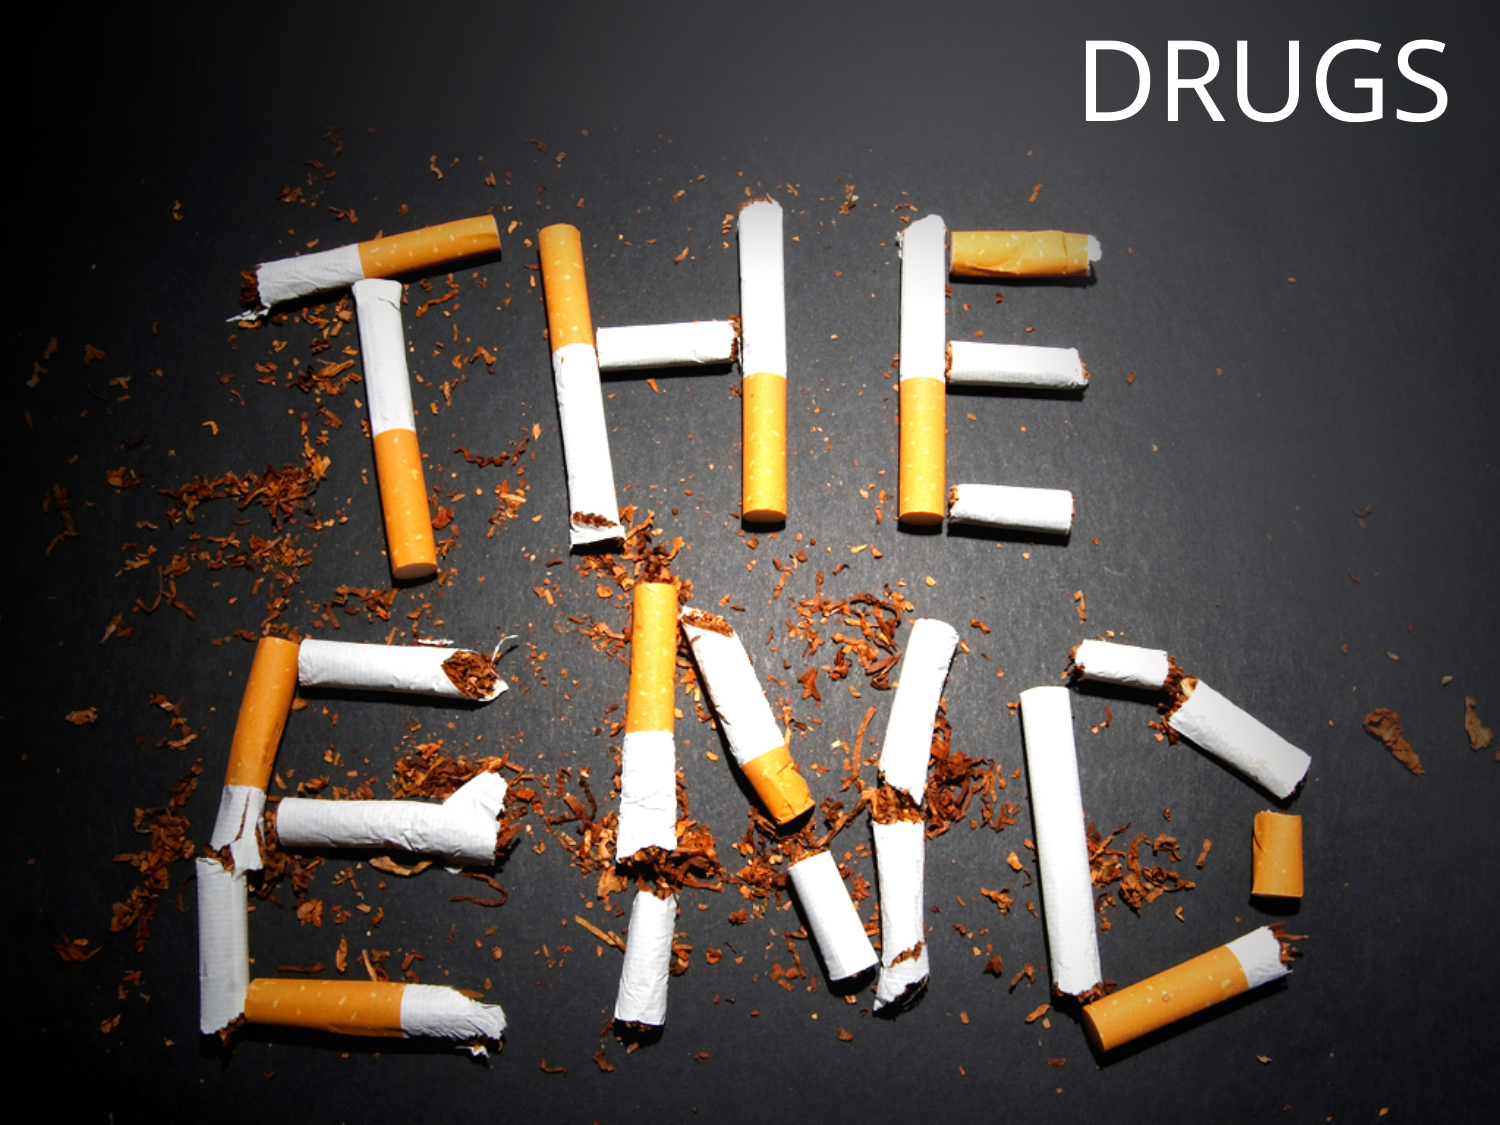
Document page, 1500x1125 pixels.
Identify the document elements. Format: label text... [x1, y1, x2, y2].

title DRUGS [193, 18, 1469, 135]
picture [0, 0, 1500, 1125]
